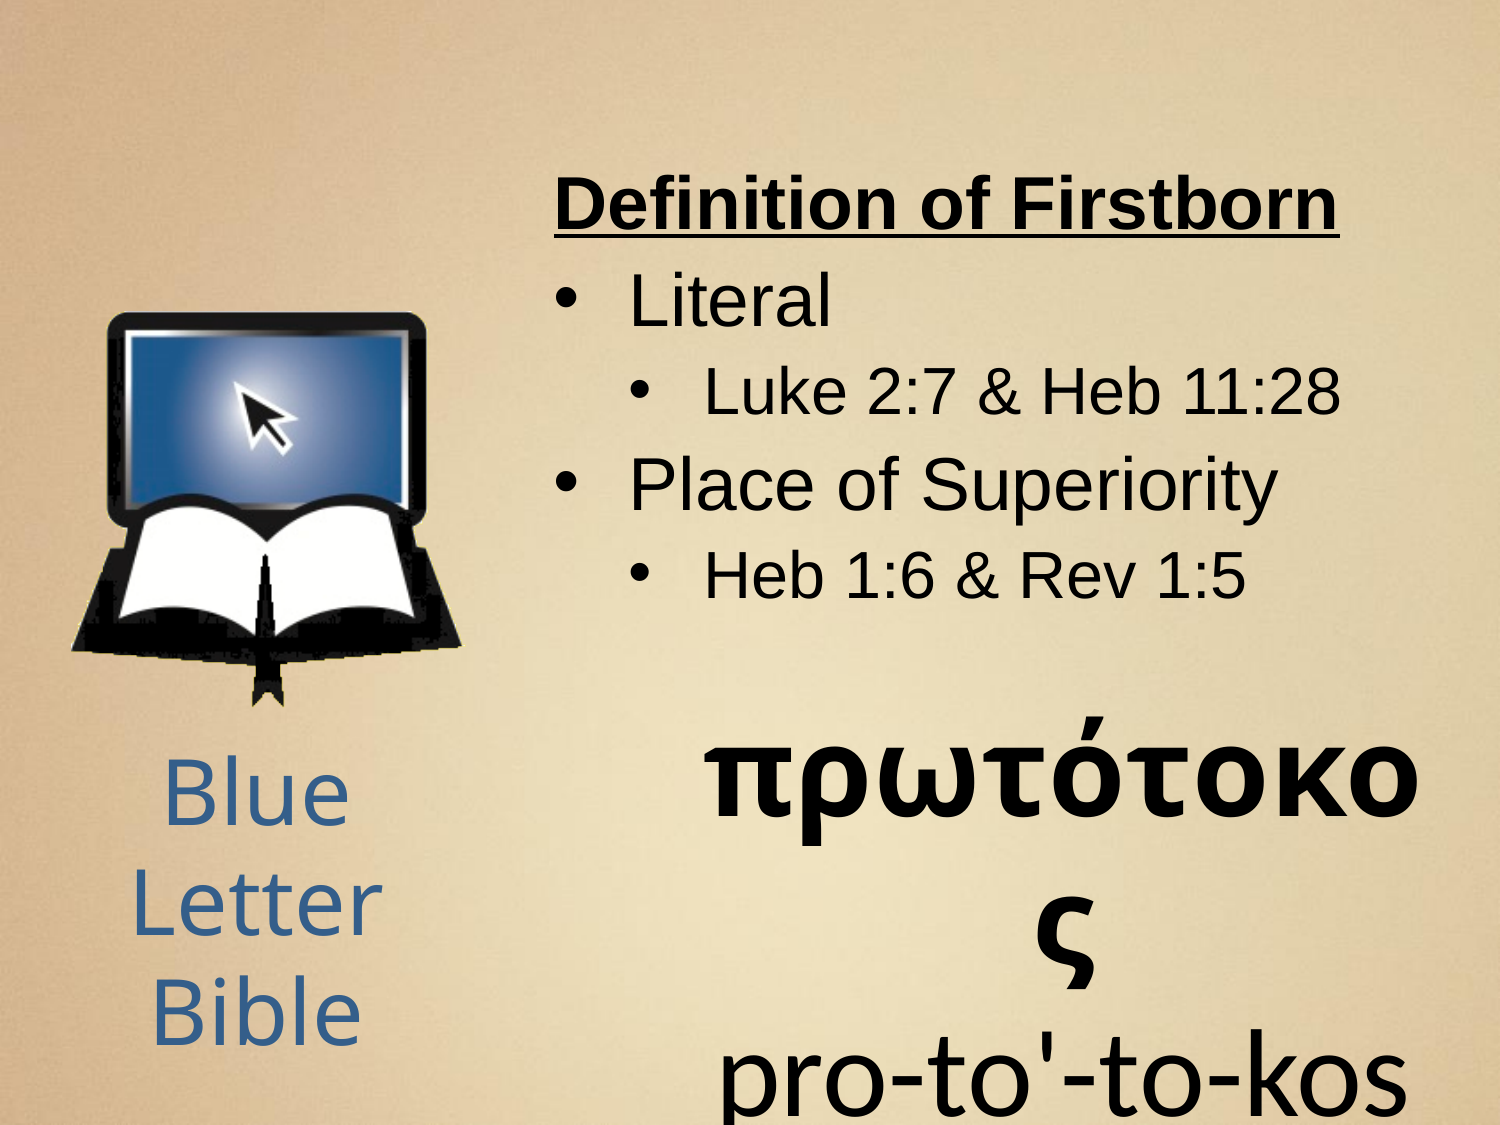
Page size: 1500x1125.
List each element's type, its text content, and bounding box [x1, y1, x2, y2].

text_box Definition of Firstborn Literal Luke 2:7 & Heb 11:28 Place of Superiority Heb 1:6 & Rev 1:5 [538, 140, 1467, 619]
picture [0, 0, 1500, 1125]
text_box πρωτότοκος pro-to'-to-kos [688, 684, 1439, 1125]
text_box Blue Letter Bible [71, 751, 442, 1072]
